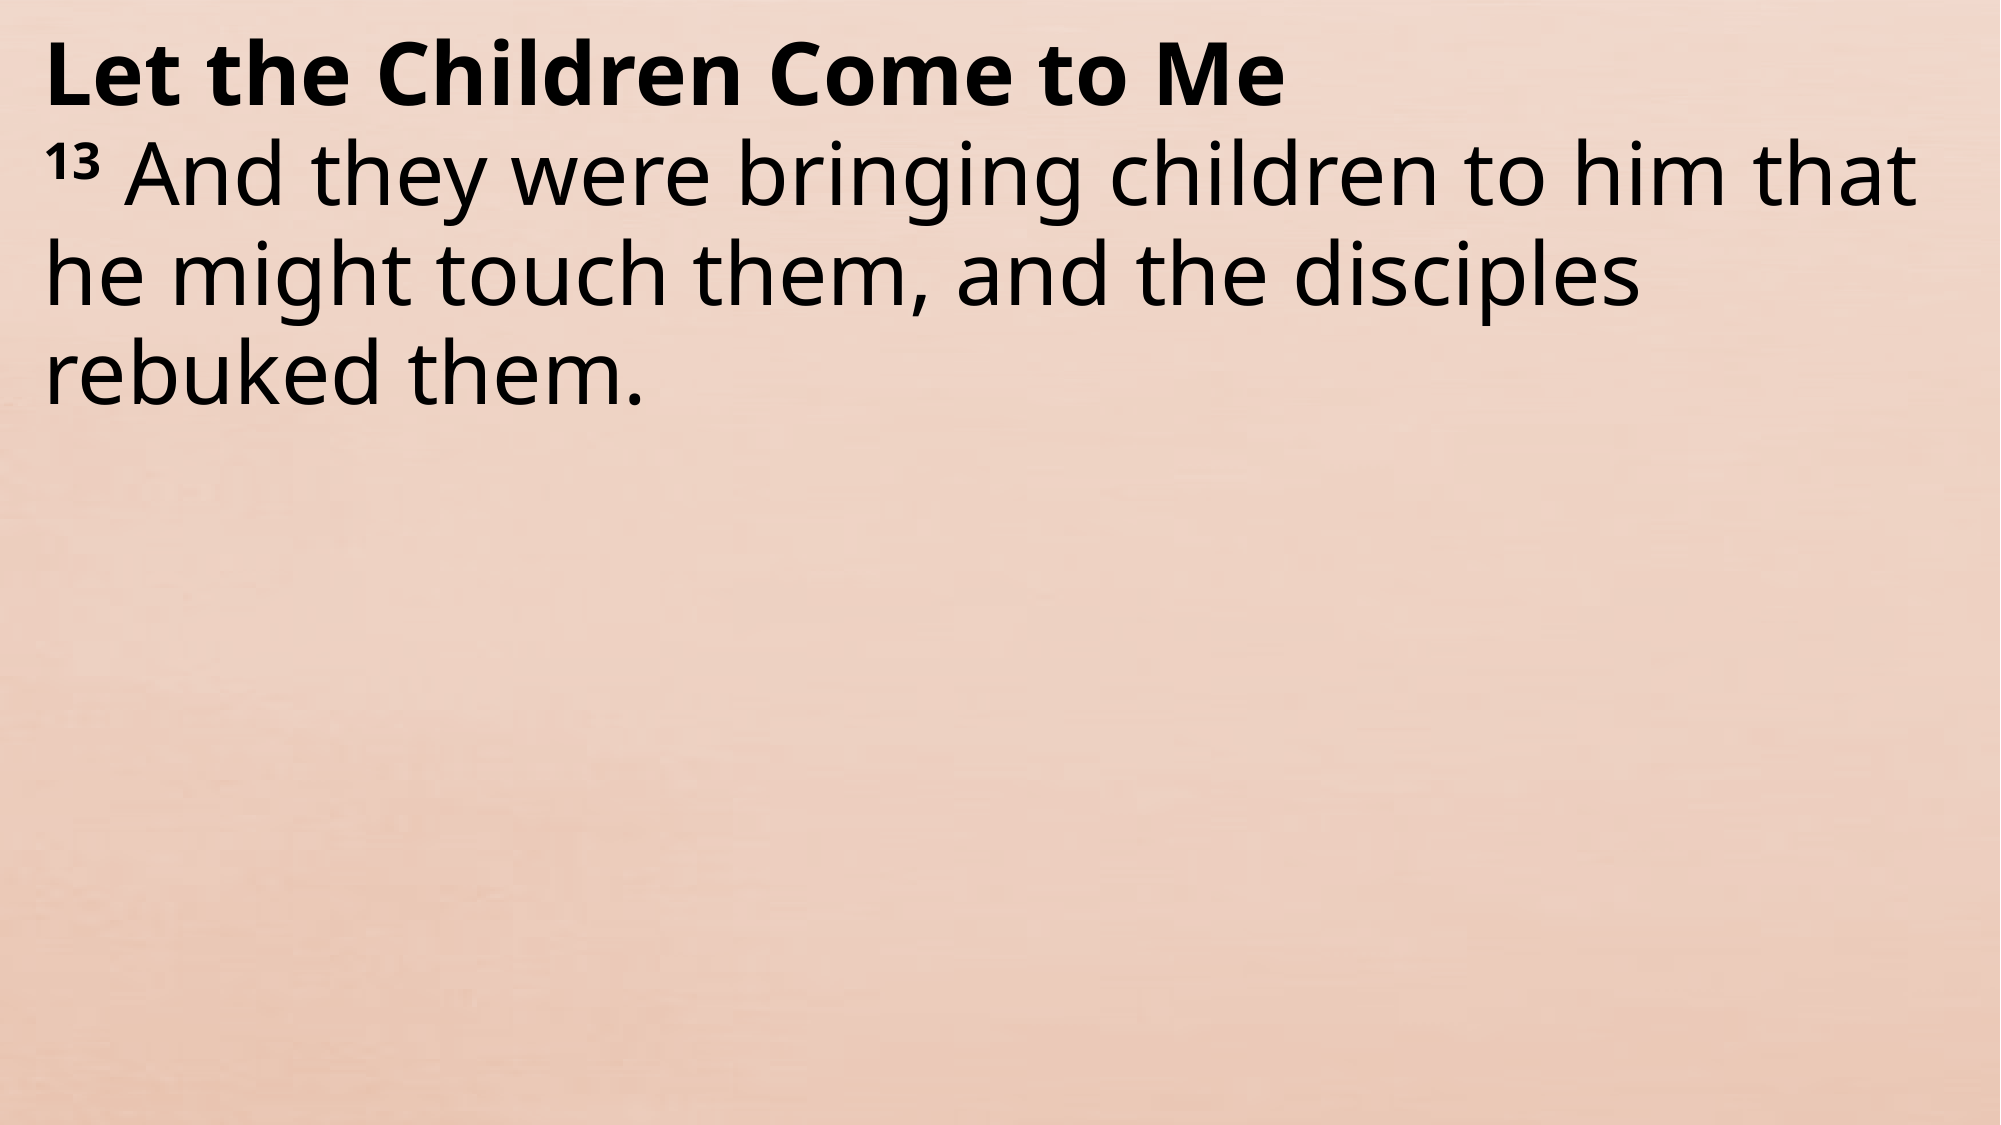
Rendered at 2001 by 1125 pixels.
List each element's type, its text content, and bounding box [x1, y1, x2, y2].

text_box Let the Children Come to Me 13 And they were bringing children to him that he might touch them, and the disciples rebuked them. [28, 18, 2000, 968]
